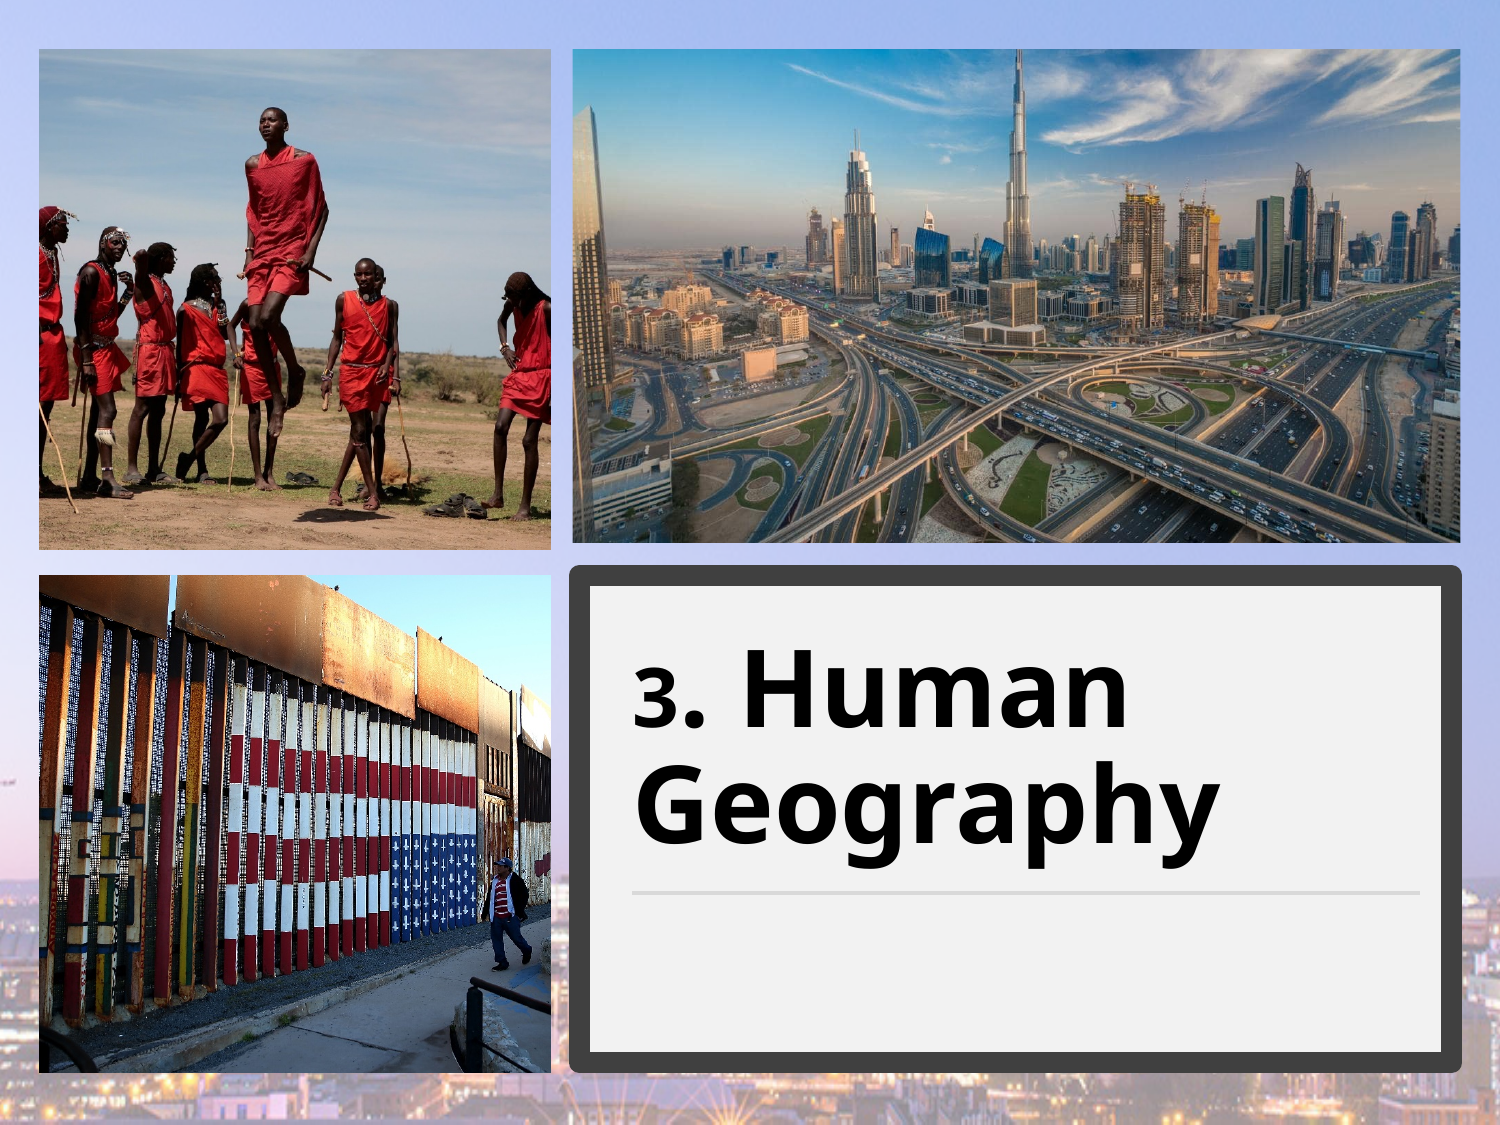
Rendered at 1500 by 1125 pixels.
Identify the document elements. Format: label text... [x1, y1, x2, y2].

picture [572, 48, 1461, 543]
text_box [577, 574, 1454, 1065]
picture [38, 575, 552, 1073]
title 3. Human Geography [617, 625, 1414, 875]
picture [38, 48, 552, 550]
